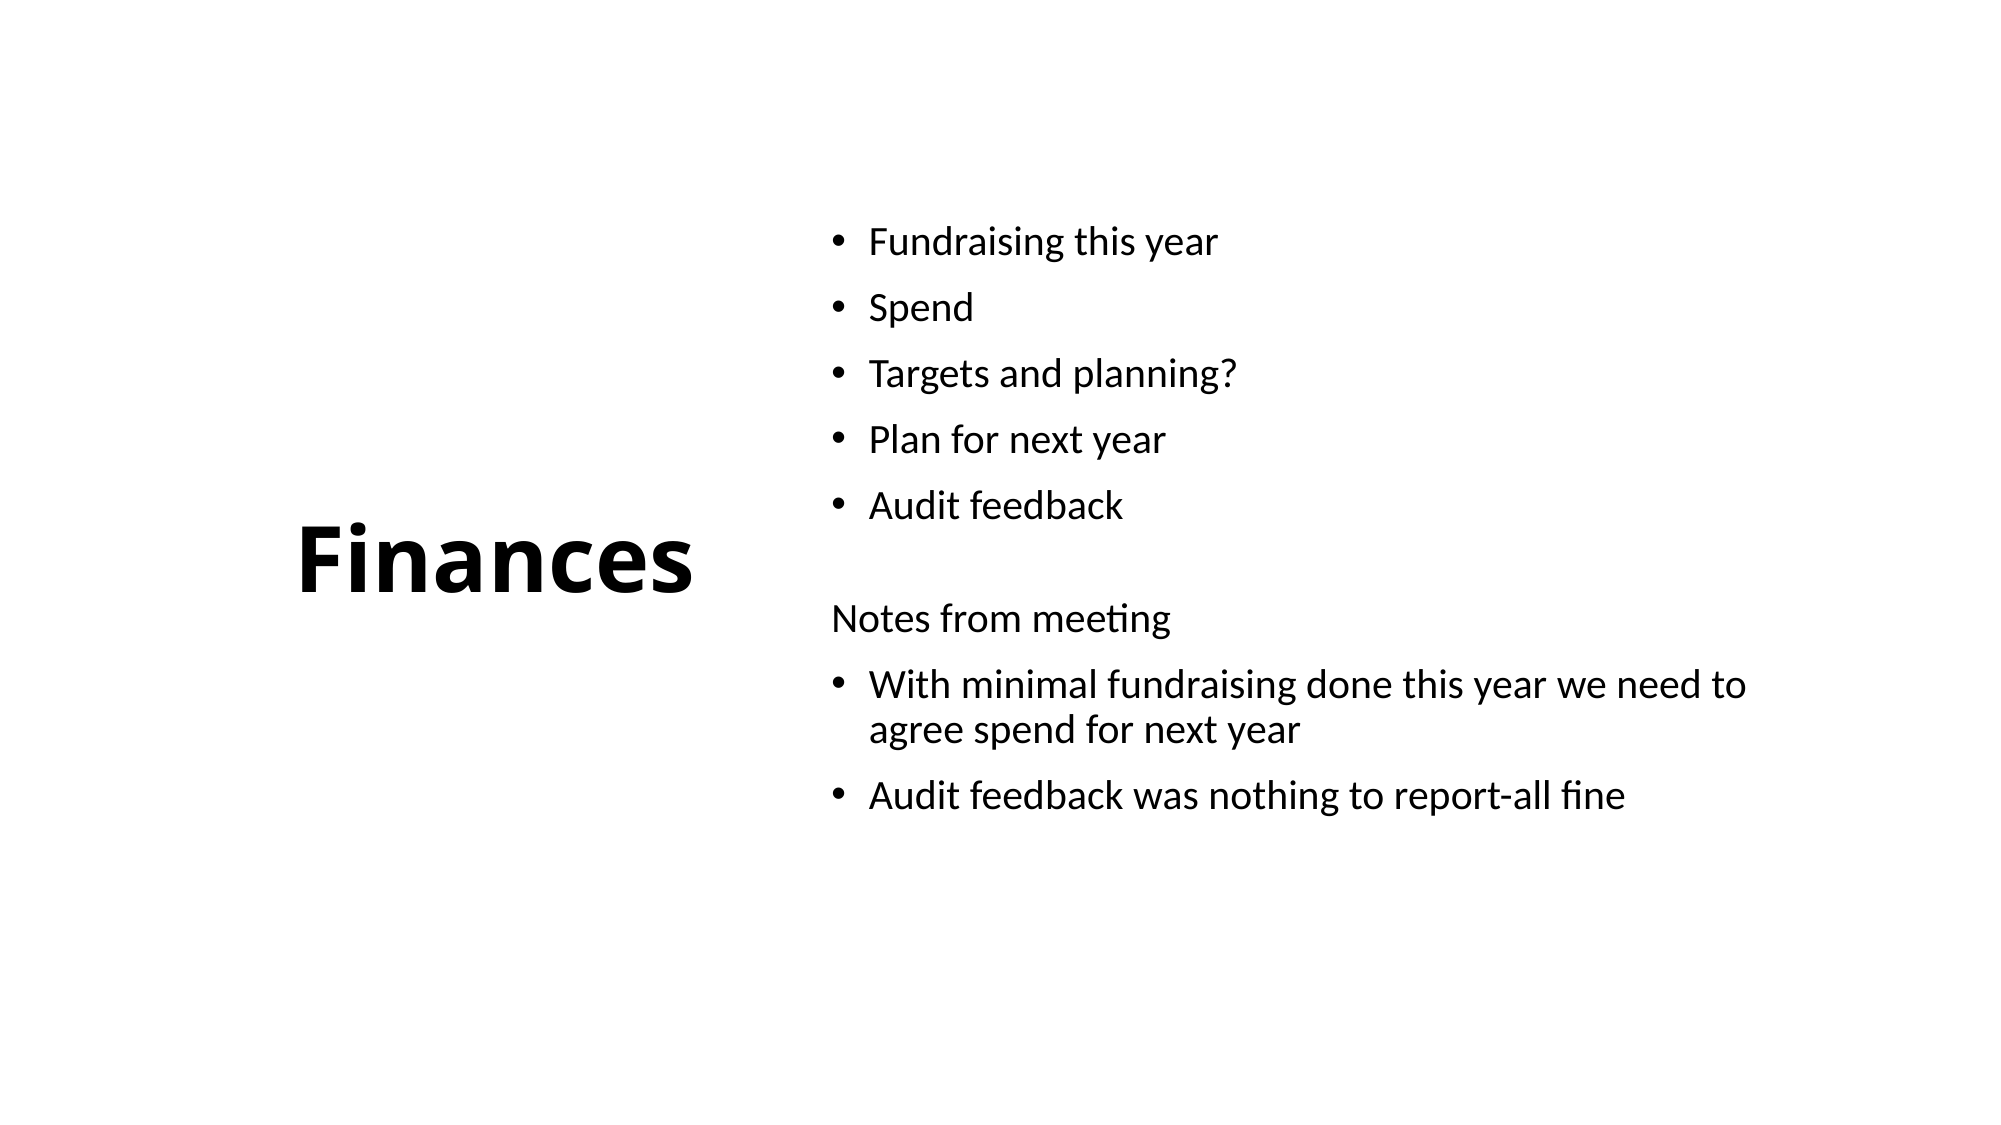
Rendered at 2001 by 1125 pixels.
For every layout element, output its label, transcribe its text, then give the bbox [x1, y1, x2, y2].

title Finances [137, 158, 711, 967]
list Fundraising this year Spend Targets and planning? Plan for next year Audit feedback [816, 158, 1842, 537]
list Notes from meeting With minimal fundraising done this year we need to agree spend for next year Audit feedback was nothing to report-all fine [816, 588, 1842, 967]
